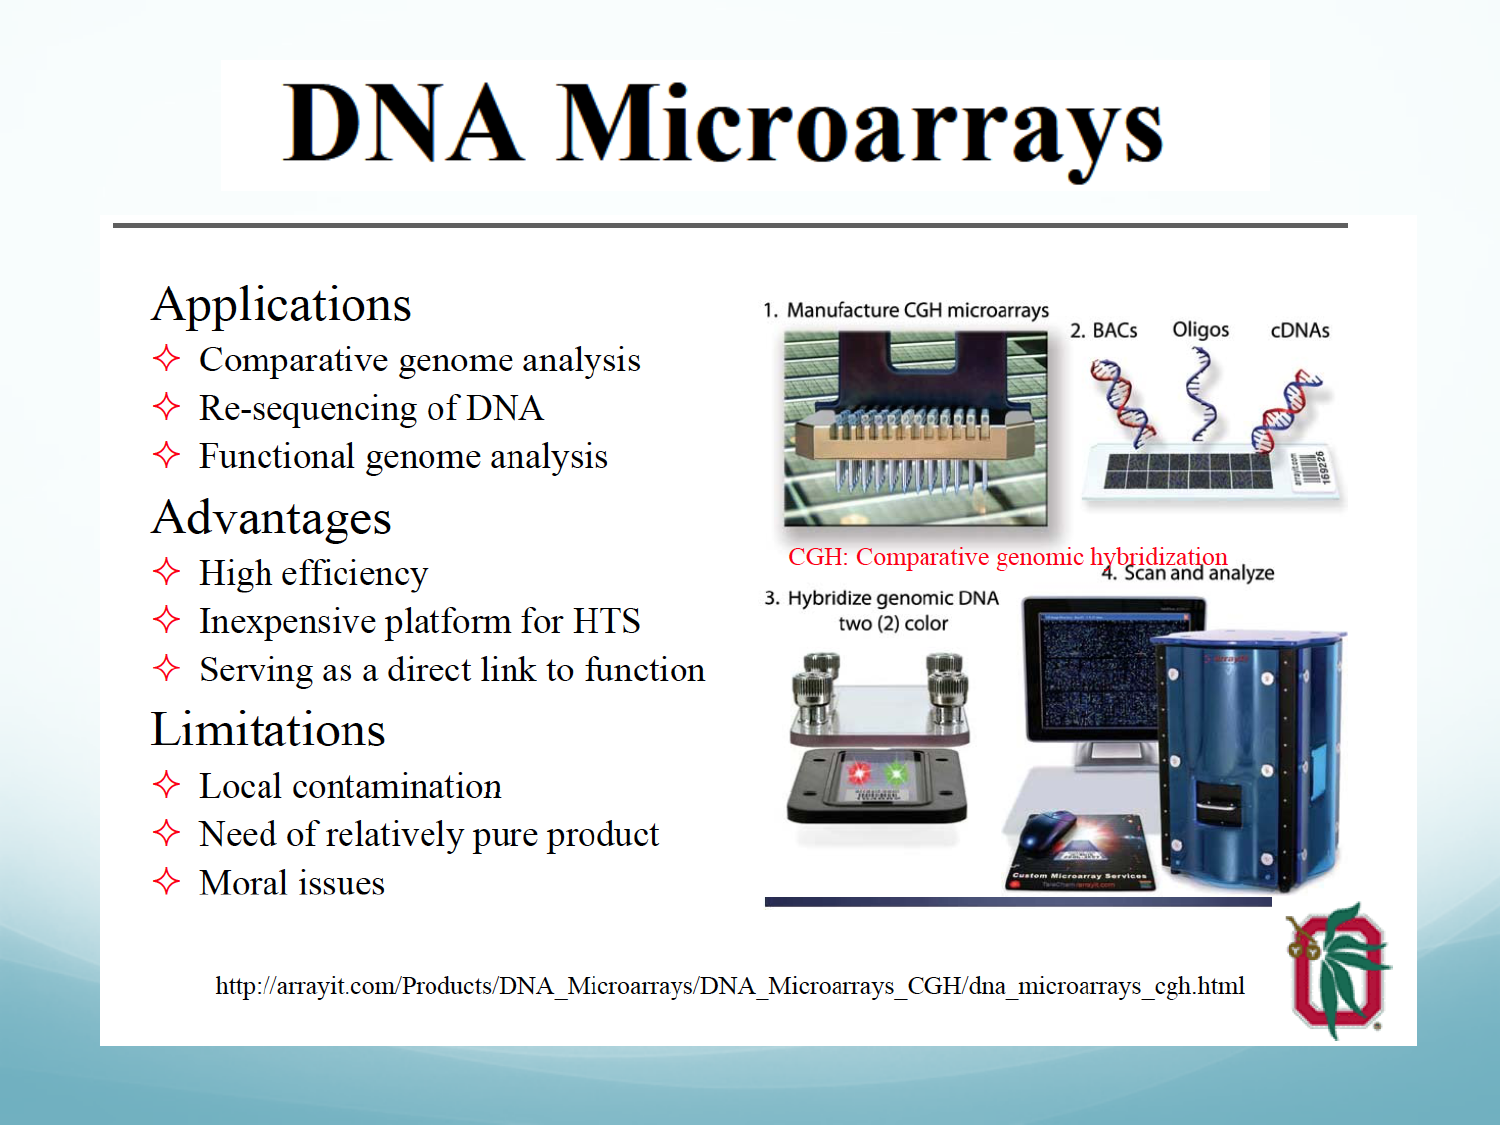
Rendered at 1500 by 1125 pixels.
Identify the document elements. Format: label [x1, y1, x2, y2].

picture [220, 59, 1270, 192]
picture [100, 214, 1417, 1047]
